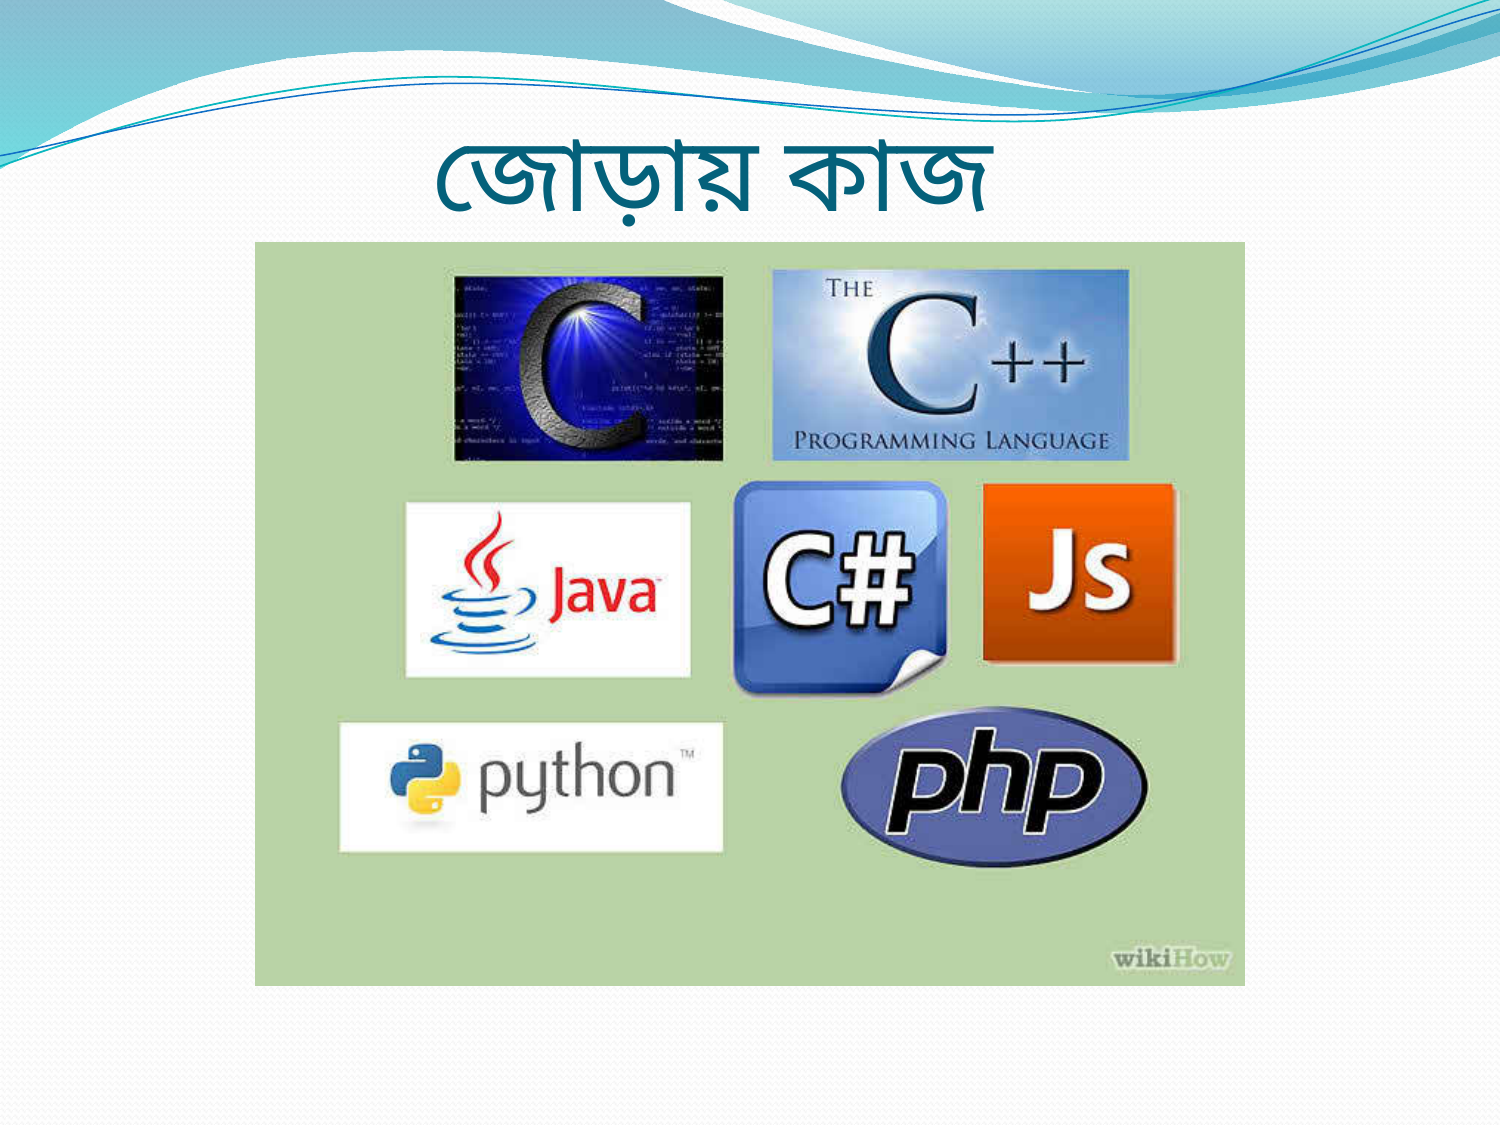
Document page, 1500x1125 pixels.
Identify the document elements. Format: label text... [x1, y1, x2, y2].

title জোড়ায় কাজ [350, 45, 1075, 233]
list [255, 242, 1245, 986]
